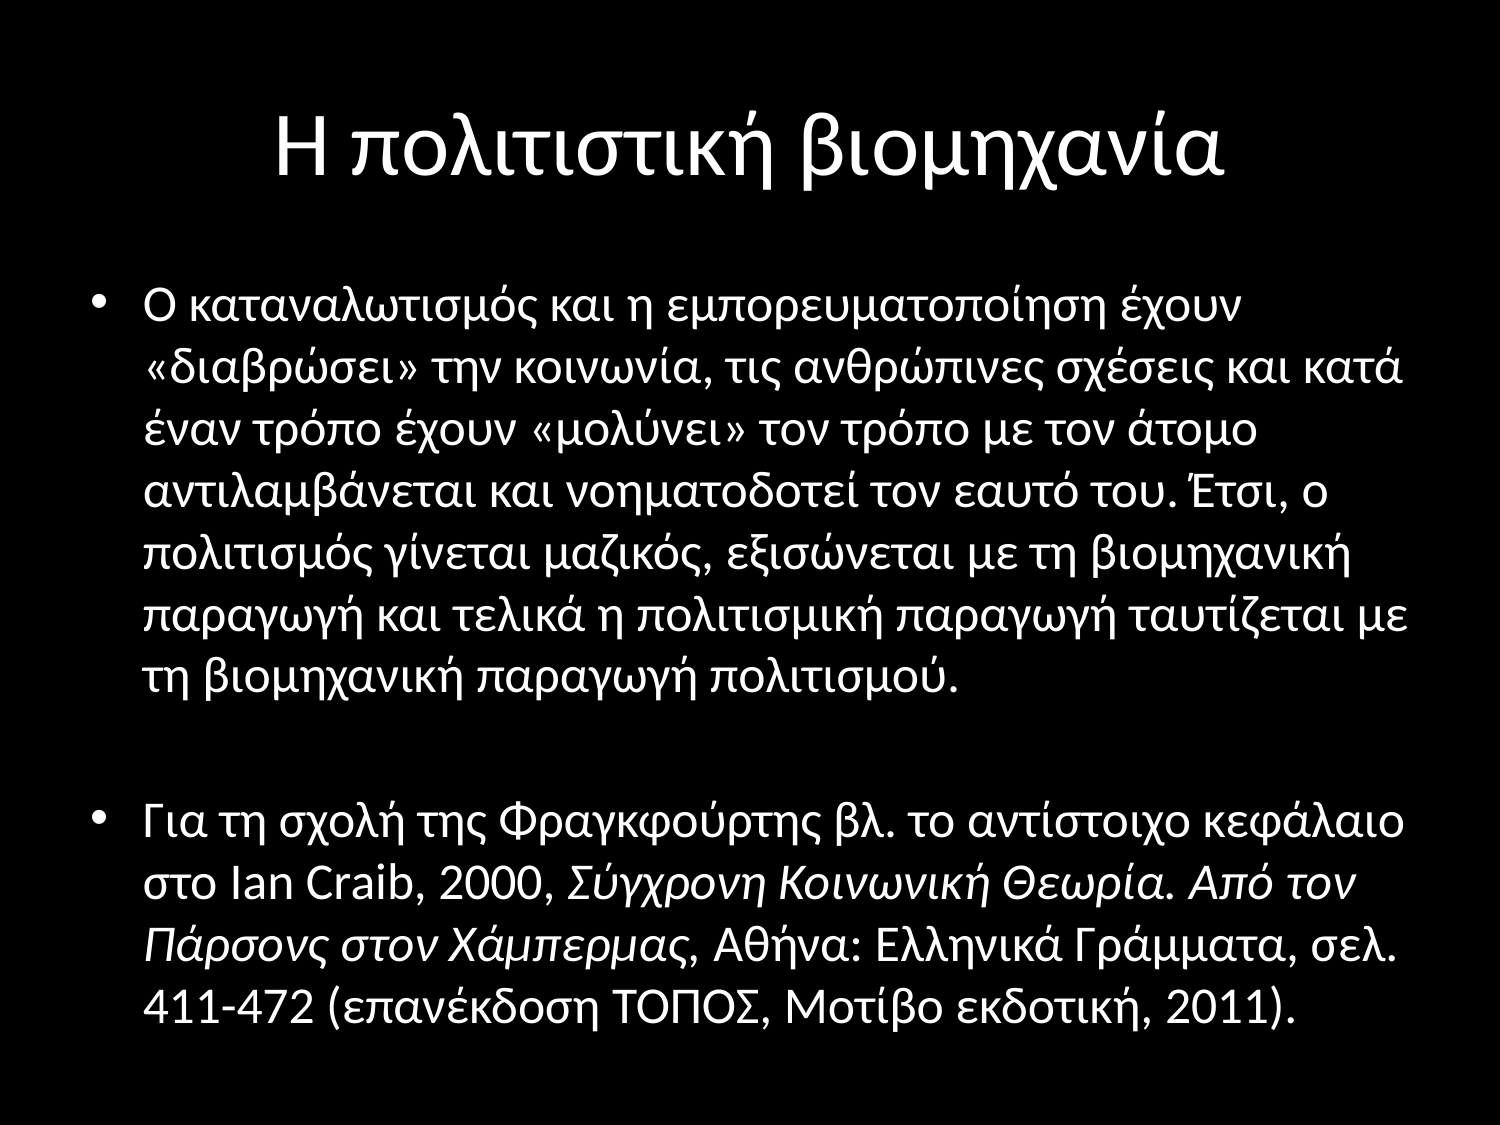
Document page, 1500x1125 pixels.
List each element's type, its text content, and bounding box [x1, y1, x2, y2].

title Η πολιτιστική βιομηχανία [75, 45, 1425, 233]
list Ο καταναλωτισμός και η εμπορευματοποίηση έχουν «διαβρώσει» την κοινωνία, τις ανθρώπινες σχέσεις και κατά έναν τρόπο έχουν «μολύνει» τον τρόπο με τον άτομο αντιλαμβάνεται και νοηματοδοτεί τον εαυτό του. Έτσι, ο πολιτισμός γίνεται μαζικός, εξισώνεται με τη βιομηχανική παραγωγή και τελικά η πολιτισμική παραγωγή ταυτίζεται με τη βιομηχανική παραγωγή πολιτισμού. Για τη σχολή της Φραγκφούρτης βλ. το αντίστοιχο κεφάλαιο στο Ian Craib, 2000, Σύγχρονη Κοινωνική Θεωρία. Από τον Πάρσονς στον Χάμπερμας, Αθήνα: Ελληνικά Γράμματα, σελ. 411-472 (επανέκδοση ΤΟΠΟΣ, Μοτίβο εκδοτική, 2011). [75, 262, 1425, 1102]
